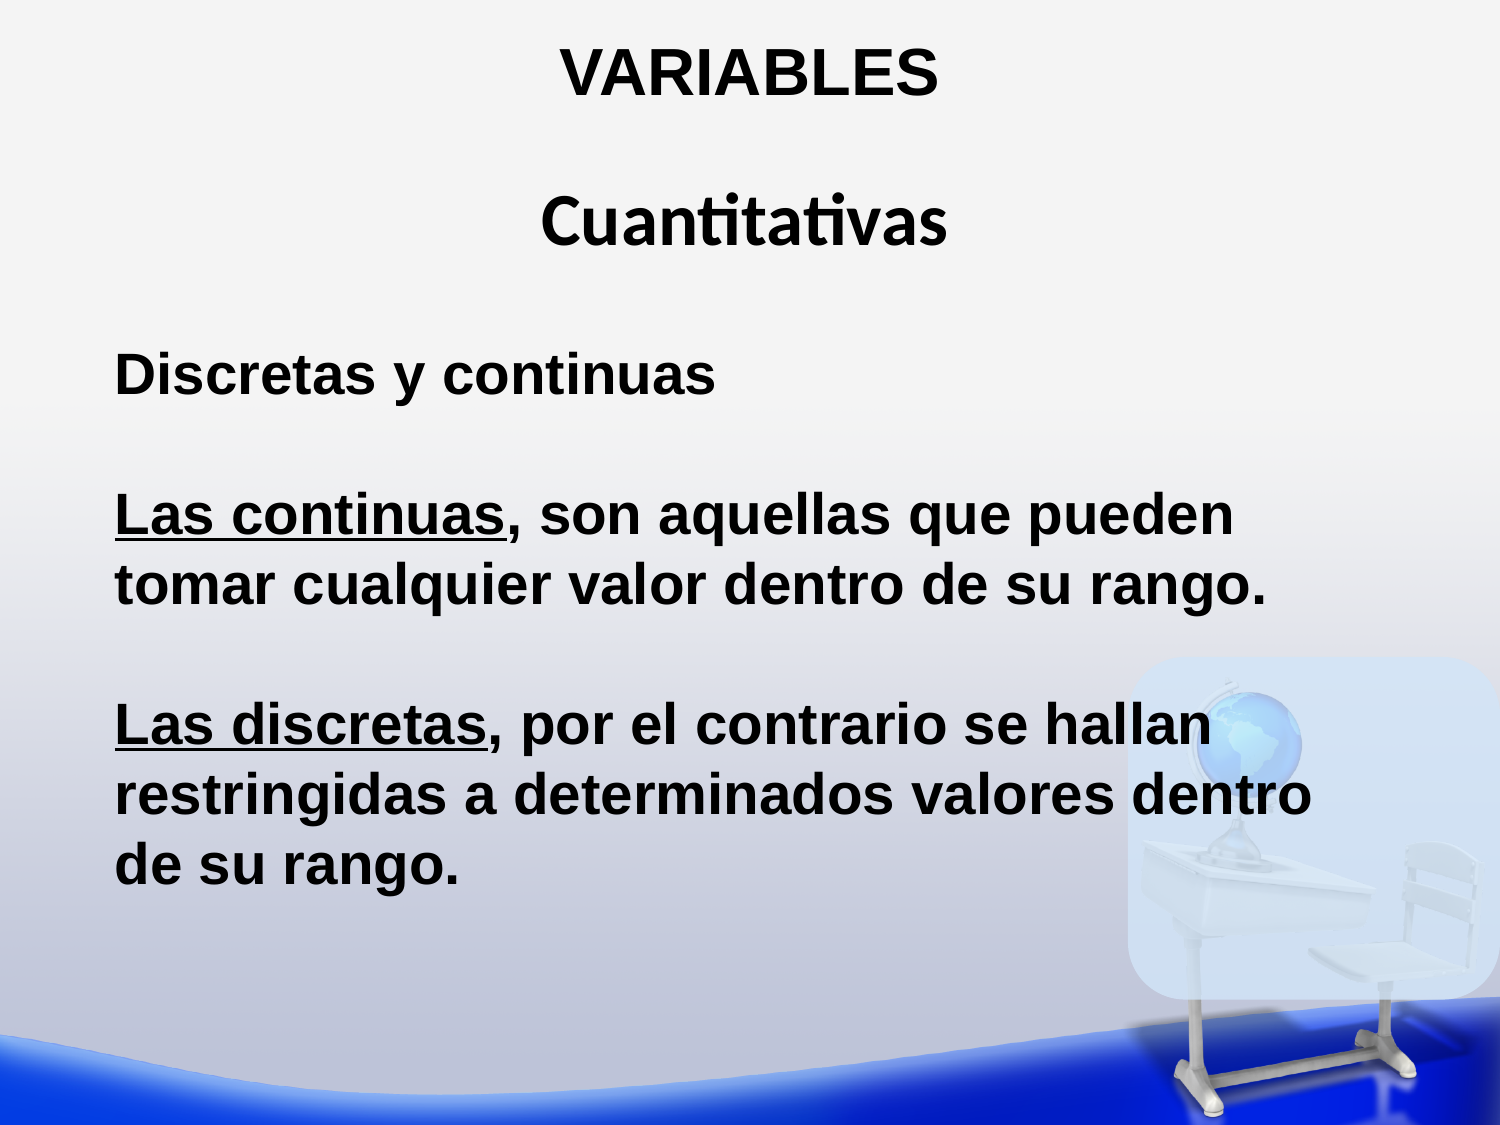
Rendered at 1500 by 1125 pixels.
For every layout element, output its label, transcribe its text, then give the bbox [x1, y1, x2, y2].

picture [0, 138, 1500, 1125]
list Cuantitativas [512, 162, 978, 305]
text_box Discretas y continuas Las continuas, son aquellas que pueden tomar cualquier valor dentro de su rango. Las discretas, por el contrario se hallan restringidas a determinados valores dentro de su rango. [99, 329, 1400, 904]
text_box [1126, 655, 1500, 1002]
text_box VARIABLES [0, 0, 1500, 138]
